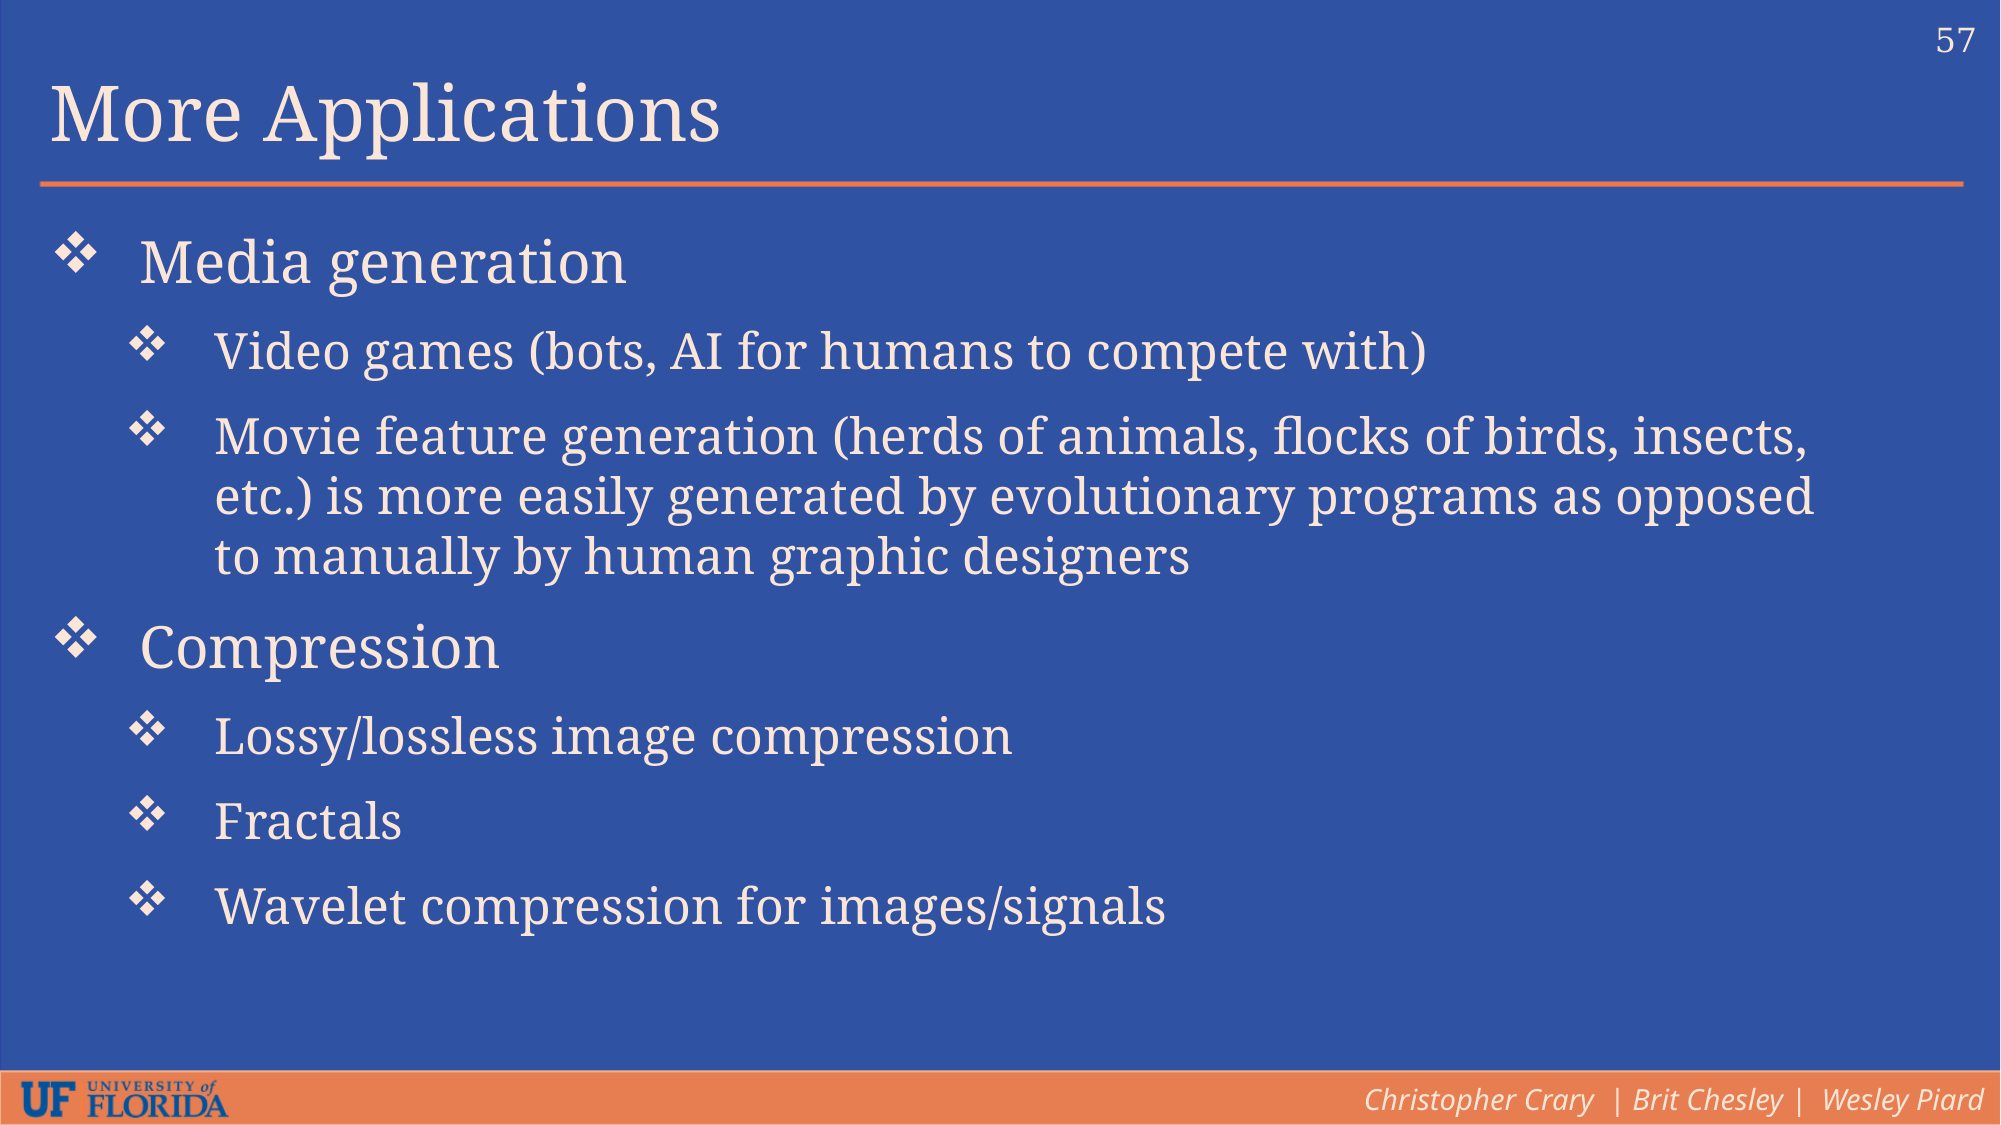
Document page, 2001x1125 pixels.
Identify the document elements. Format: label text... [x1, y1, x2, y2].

picture [0, 0, 2001, 1125]
text_box Media generation Video games (bots, AI for humans to compete with) Movie feature generation (herds of animals, flocks of birds, insects, etc.) is more easily generated by evolutionary programs as opposed to manually by human graphic designers Compression Lossy/lossless image compression Fractals Wavelet compression for images/signals [34, 217, 1850, 1057]
text_box Christopher Crary | Brit Chesley | Wesley Piard [1276, 1072, 2000, 1125]
text_box More Applications [34, 68, 1939, 174]
slide_number 57 [1894, 8, 1993, 69]
